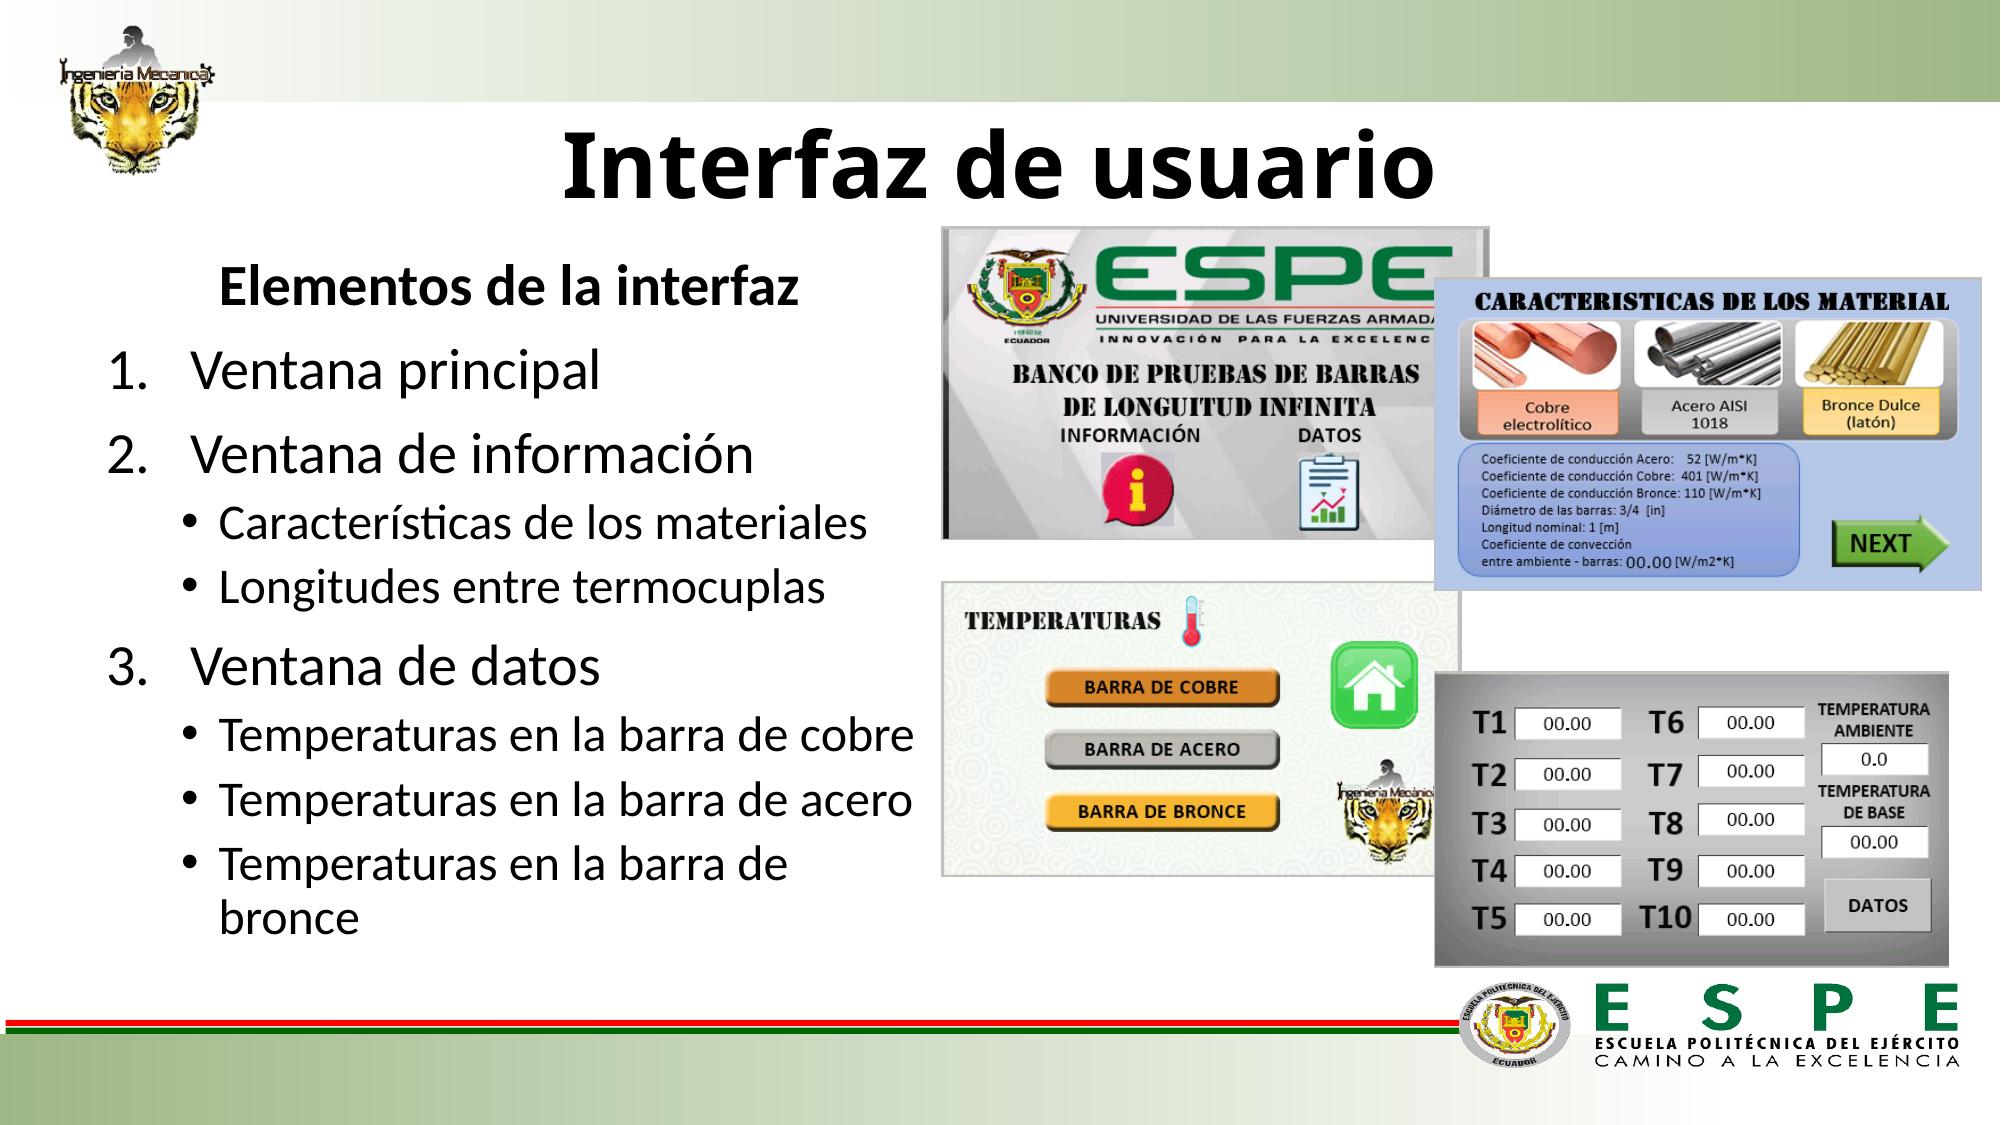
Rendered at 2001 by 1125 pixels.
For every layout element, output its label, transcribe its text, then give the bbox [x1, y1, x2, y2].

text_box Elementos de la interfaz Ventana principal Ventana de información Características de los materiales Longitudes entre termocuplas Ventana de datos Temperaturas en la barra de cobre Temperaturas en la barra de acero Temperaturas en la barra de bronce [91, 247, 941, 1066]
picture [55, 21, 218, 179]
text_box Interfaz de usuario [137, 59, 1863, 275]
picture [940, 226, 2000, 1093]
